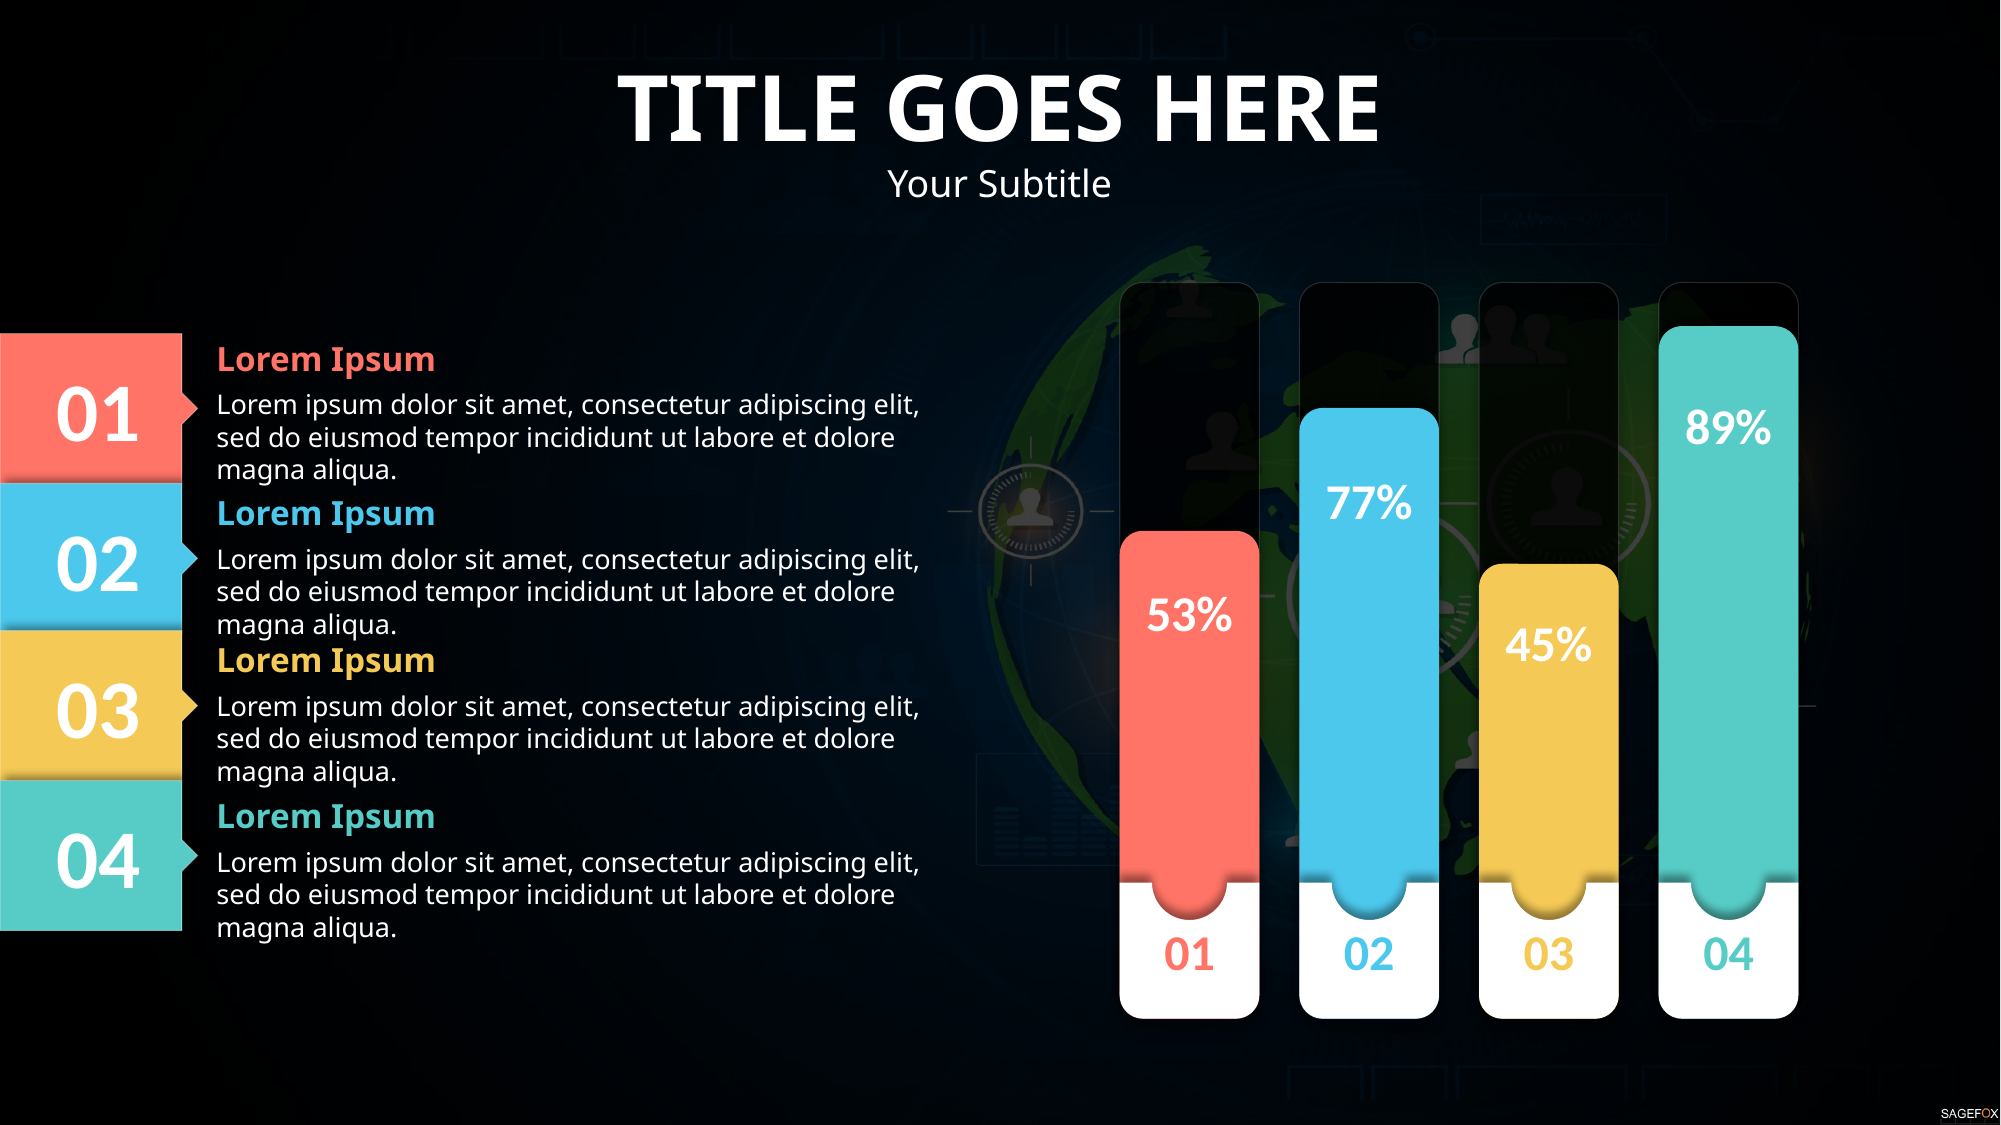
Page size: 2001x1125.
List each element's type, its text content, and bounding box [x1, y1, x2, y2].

text_box 04 [0, 779, 200, 932]
text_box [1478, 281, 1620, 566]
picture [0, 0, 2001, 1125]
text_box [1298, 281, 1441, 412]
text_box Lorem Ipsum Lorem ipsum dolor sit amet, consectetur adipiscing elit, sed do eiusmod tempor incididunt ut labore et dolore magna aliqua. [216, 337, 968, 486]
text_box [1118, 281, 1261, 535]
text_box Lorem Ipsum Lorem ipsum dolor sit amet, consectetur adipiscing elit, sed do eiusmod tempor incididunt ut labore et dolore magna aliqua. [216, 492, 968, 639]
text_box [1479, 563, 1619, 1019]
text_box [1299, 407, 1439, 1019]
text_box 03 [0, 629, 200, 772]
text_box TITLE GOES HERE Your Subtitle [548, 42, 1452, 212]
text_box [1119, 530, 1260, 1019]
text_box Lorem Ipsum Lorem ipsum dolor sit amet, consectetur adipiscing elit, sed do eiusmod tempor incididunt ut labore et dolore magna aliqua. [216, 795, 968, 943]
text_box [1657, 281, 1800, 330]
text_box 01 [0, 332, 200, 475]
text_box Lorem Ipsum Lorem ipsum dolor sit amet, consectetur adipiscing elit, sed do eiusmod tempor incididunt ut labore et dolore magna aliqua. [216, 639, 968, 787]
text_box 02 [0, 482, 200, 622]
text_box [1658, 326, 1799, 1019]
